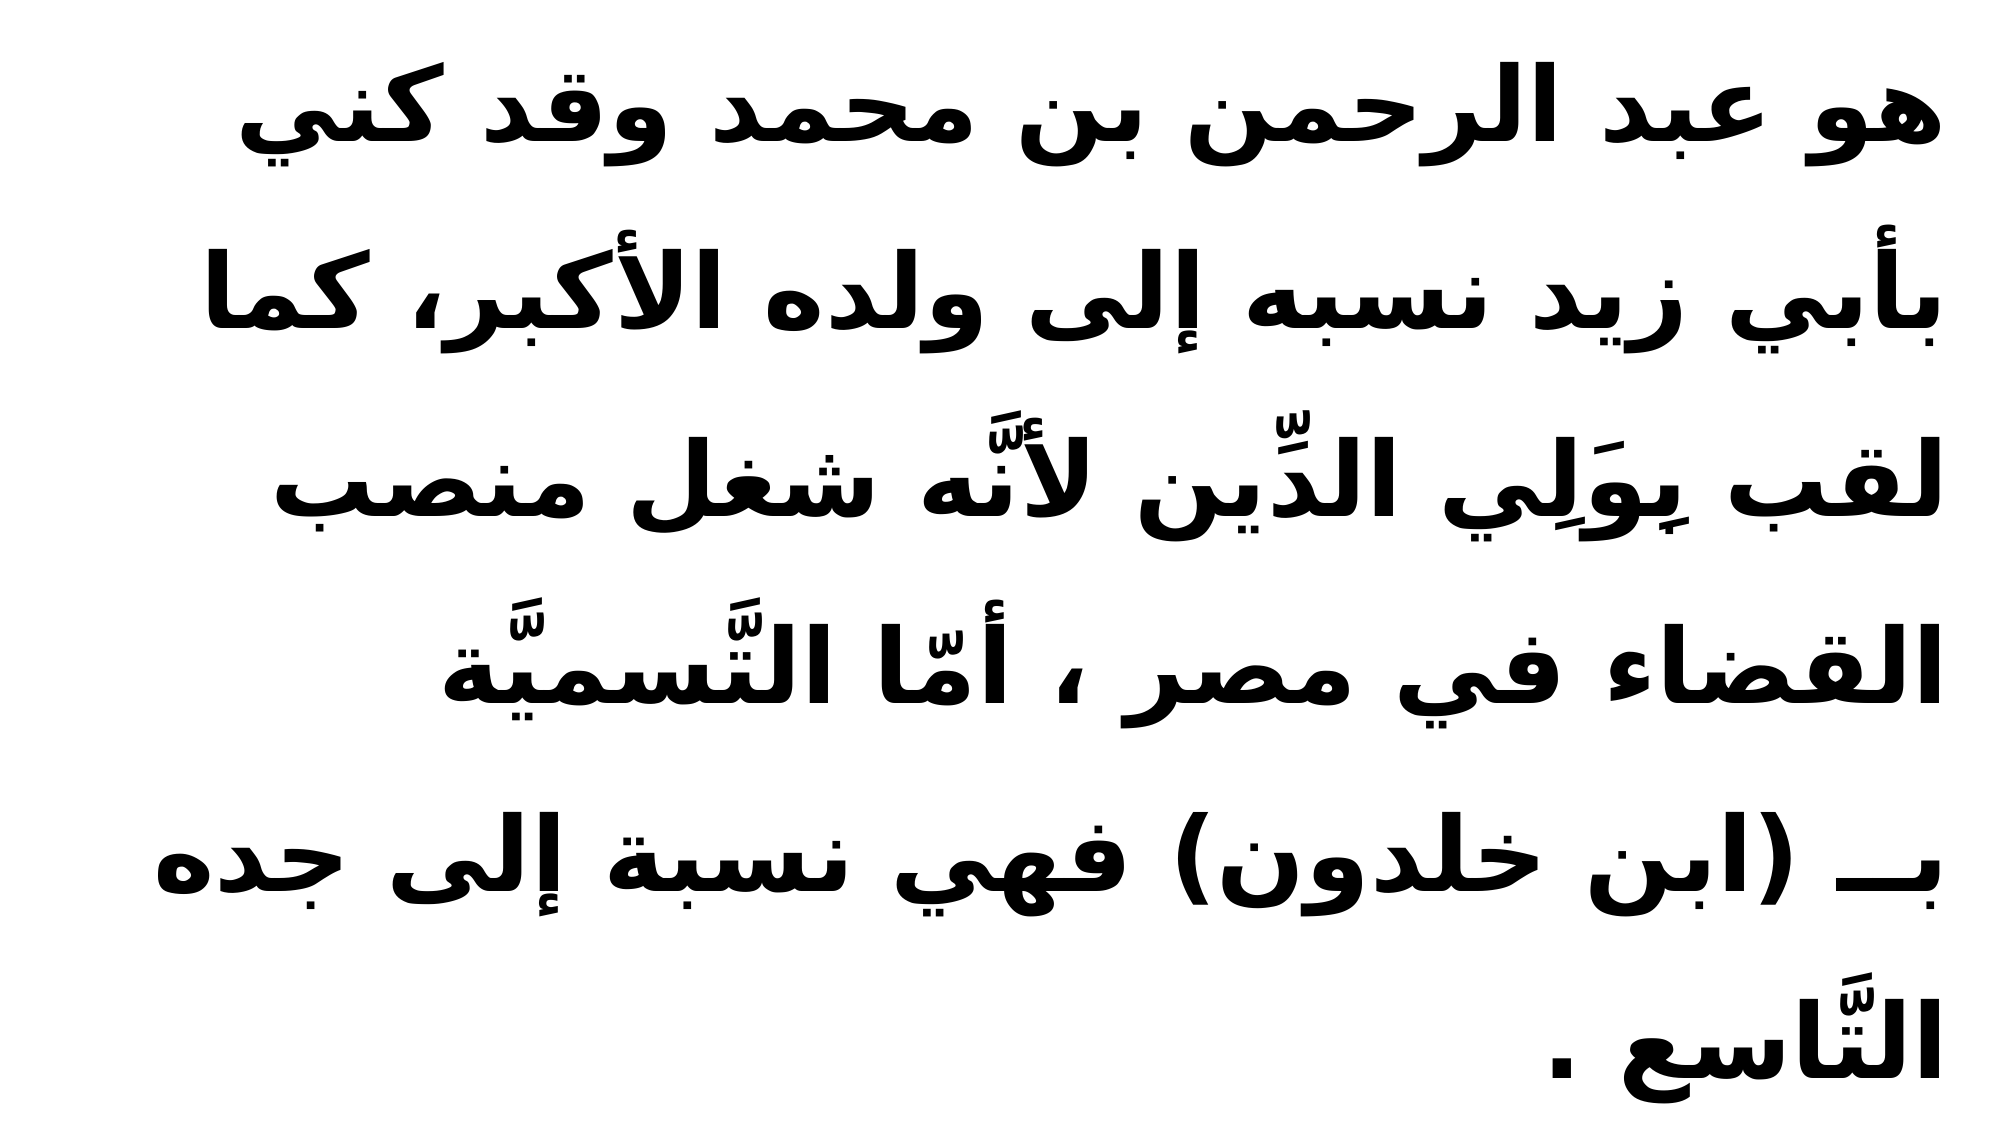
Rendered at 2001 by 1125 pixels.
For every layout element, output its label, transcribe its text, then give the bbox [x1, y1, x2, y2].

title 3- ابن خلدون (1332- 1406م): هو عبد الرحمن بن محمد وقد كني بأبي زيد نسبه إلى ولده الأكبر، كما لقب بِوَلِي الدِّين لأنَّه شغل منصب القضاء في مصر ، أمّا التَّسميَّة بــ (ابن خلدون) فهي نسبة إلى جده التَّاسع . يعدُّ ابن خلدون مؤسِّس علم الاجتماع . [43, 113, 1964, 1046]
